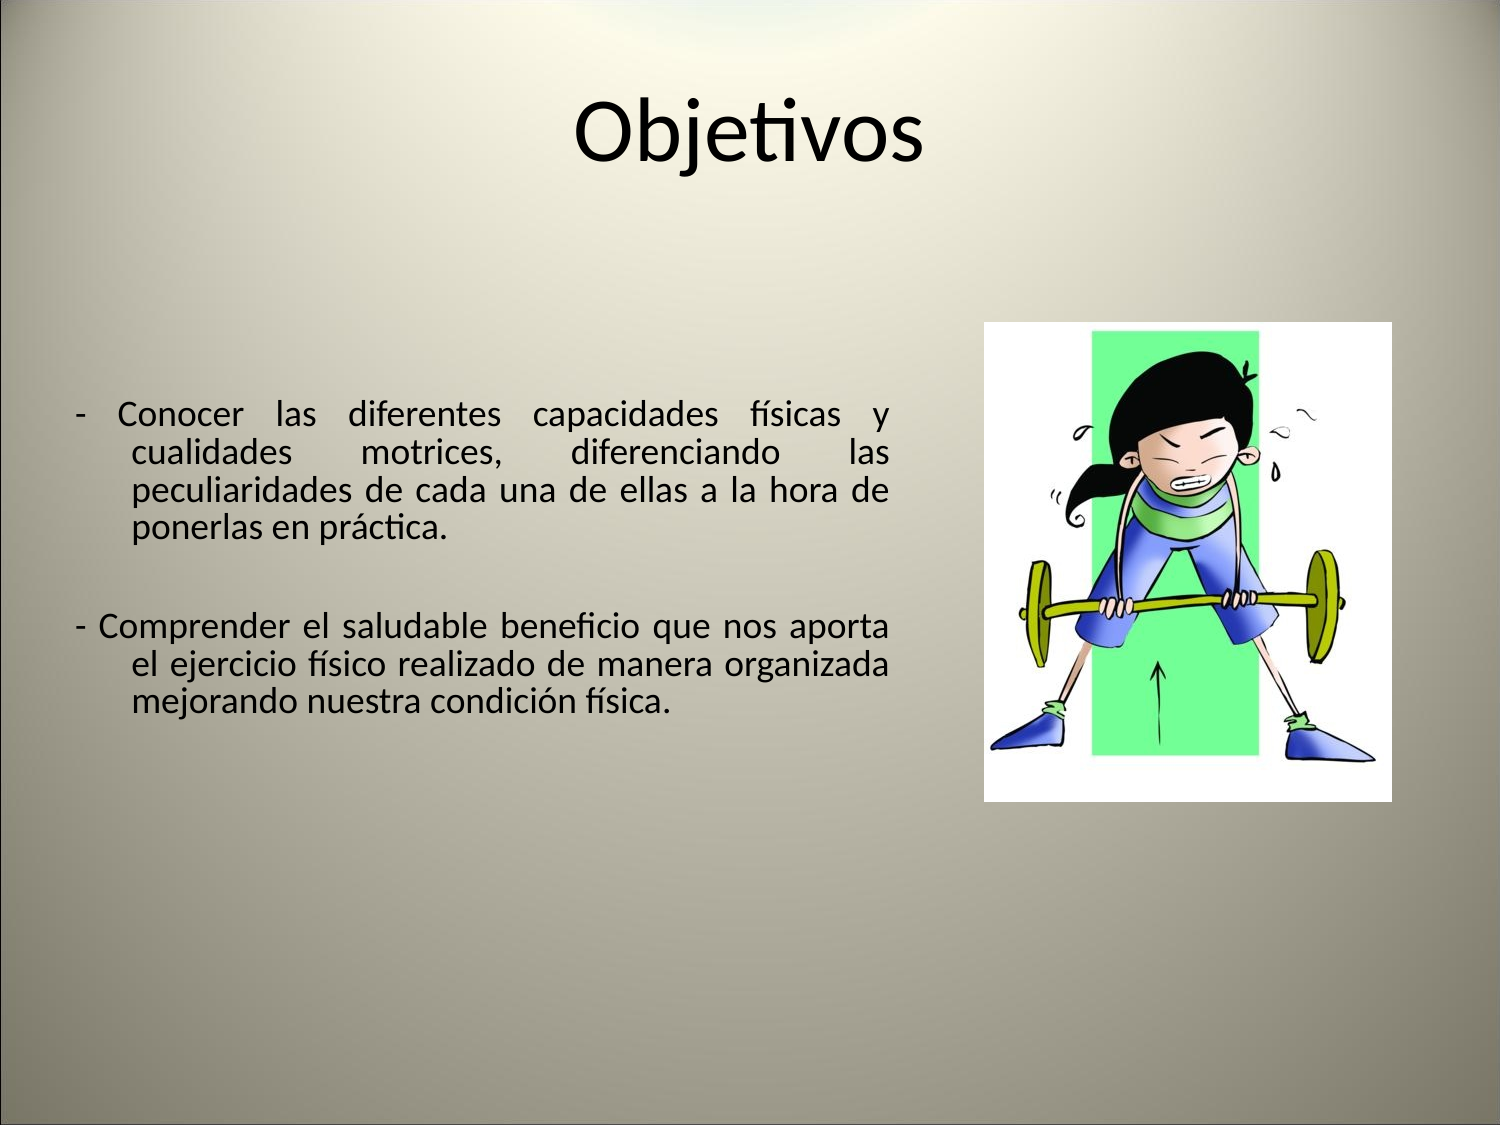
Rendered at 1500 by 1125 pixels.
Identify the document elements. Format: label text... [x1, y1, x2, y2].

title Objetivos [75, 45, 1425, 233]
picture [0, 0, 1500, 1125]
list - Conocer las diferentes capacidades físicas y cualidades motrices, diferenciando las peculiaridades de cada una de ellas a la hora de ponerlas en práctica. - Comprender el saludable beneficio que nos aporta el ejercicio físico realizado de manera organizada mejorando nuestra condición física. [75, 398, 891, 1005]
